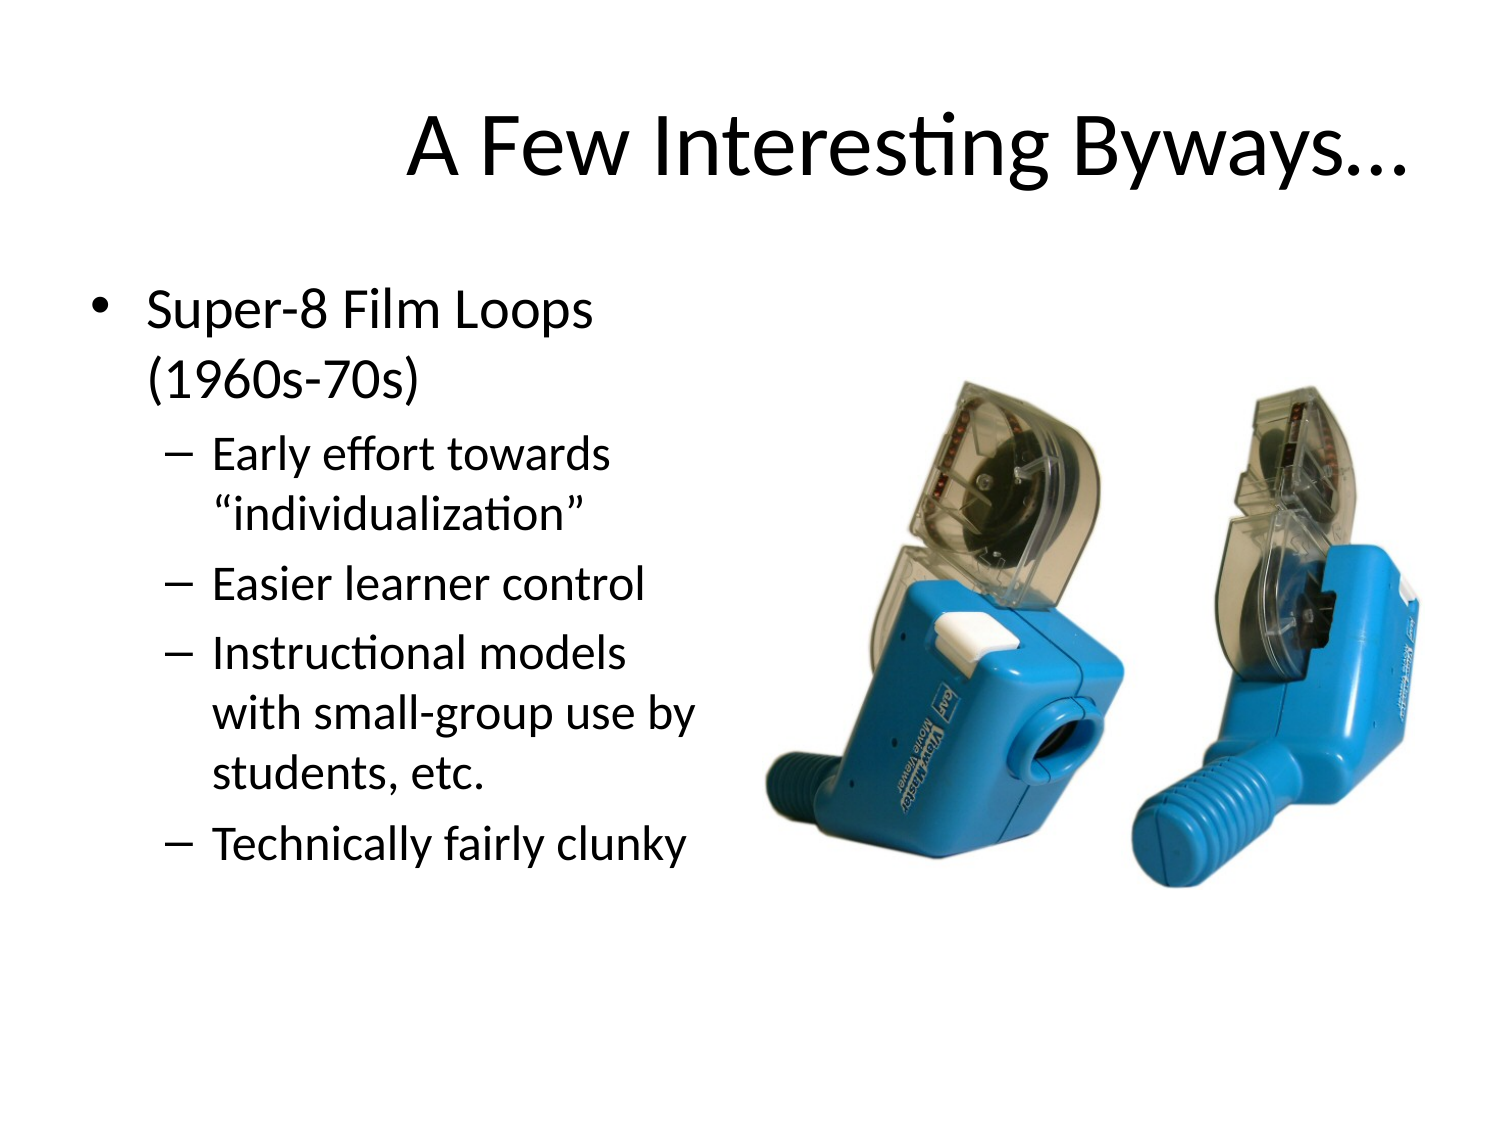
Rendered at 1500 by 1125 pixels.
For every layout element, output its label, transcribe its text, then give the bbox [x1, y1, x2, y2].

title A Few Interesting Byways… [75, 45, 1425, 233]
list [762, 377, 1426, 890]
list Super-8 Film Loops (1960s-70s) Early effort towards “individualization” Easier learner control Instructional models with small-group use by students, etc. Technically fairly clunky [75, 262, 738, 1005]
